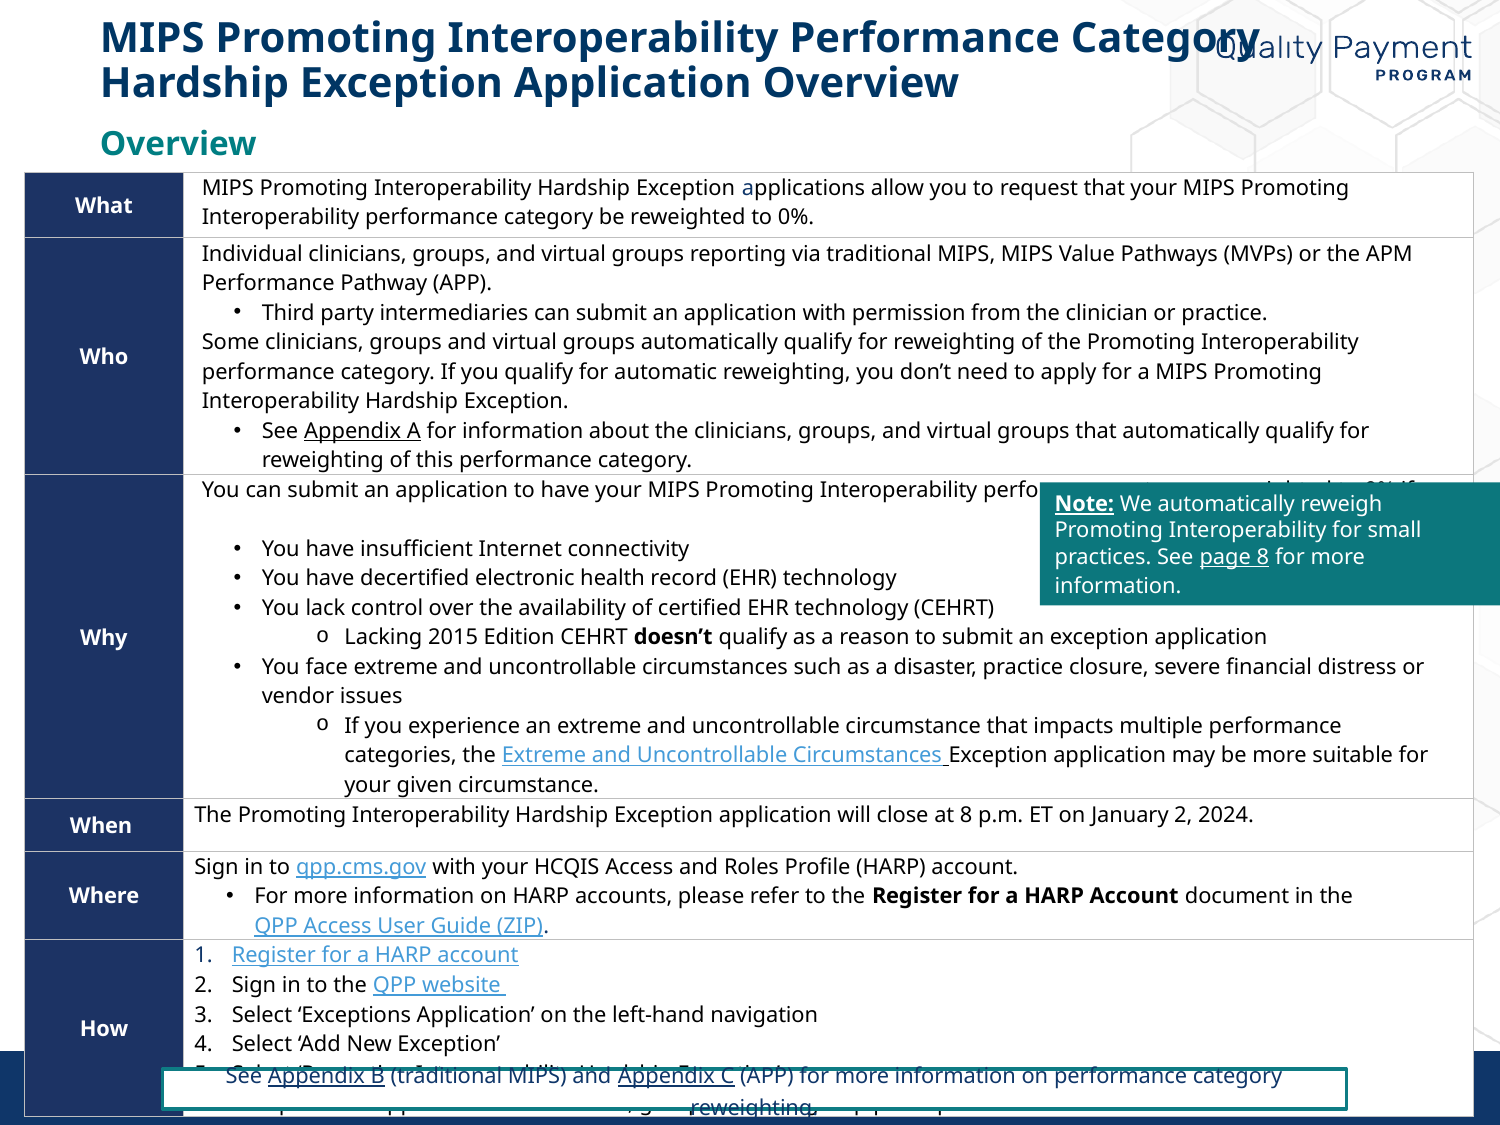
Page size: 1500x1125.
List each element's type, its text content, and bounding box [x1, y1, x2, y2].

text_box Note: We automatically reweigh Promoting Interoperability for small practices. See page 8 for more information. [1039, 482, 1500, 606]
table_cell Why [25, 475, 183, 798]
list Overview [99, 109, 1400, 172]
table_header MIPS Promoting Interoperability Hardship Exception applications allow you to request that your MIPS Promoting Interoperability performance category be reweighted to 0%. [184, 173, 1473, 237]
title MIPS Promoting Interoperability Performance Category Hardship Exception Application Overview [99, 40, 1400, 84]
table_cell You can submit an application to have your MIPS Promoting Interoperability performance category reweighted to 0% if: You have insufficient Internet connectivity You have decertified electronic health record (EHR) technology You lack control over the availability of certified EHR technology (CEHRT) Lacking 2015 Edition CEHRT doesn’t qualify as a reason to submit an exception application You face extreme and uncontrollable circumstances such as a disaster, practice closure, severe financial distress or vendor issues If you experience an extreme and uncontrollable circumstance that impacts multiple performance categories, the Extreme and Uncontrollable Circumstances Exception application may be more suitable for your given circumstance. [184, 475, 1473, 798]
text_box See Appendix B (traditional MIPS) and Appendix C (APP) for more information on performance category reweighting. [162, 1069, 1347, 1110]
table_cell Register for a HARP account Sign in to the QPP website Select ‘Exceptions Application’ on the left-hand navigation Select ‘Add New Exception’ Select ‘Promoting Interoperability Hardship Exception’ Complete the application for individual, group or virtual group participation [184, 940, 1473, 1116]
table_header What [25, 173, 183, 237]
table_cell The Promoting Interoperability Hardship Exception application will close at 8 p.m. ET on January 2, 2024. [184, 799, 1473, 851]
table_cell How [25, 940, 183, 1116]
table_cell Who [25, 238, 183, 474]
table_cell Where [25, 852, 183, 939]
table_cell Sign in to qpp.cms.gov with your HCQIS Access and Roles Profile (HARP) account. For more information on HARP accounts, please refer to the Register for a HARP Account document in the QPP Access User Guide (ZIP). [184, 852, 1473, 939]
table_cell When [25, 799, 183, 851]
table_cell Individual clinicians, groups, and virtual groups reporting via traditional MIPS, MIPS Value Pathways (MVPs) or the APM Performance Pathway (APP). Third party intermediaries can submit an application with permission from the clinician or practice. Some clinicians, groups and virtual groups automatically qualify for reweighting of the Promoting Interoperability performance category. If you qualify for automatic reweighting, you don’t need to apply for a MIPS Promoting Interoperability Hardship Exception. See Appendix A for information about the clinicians, groups, and virtual groups that automatically qualify for reweighting of this performance category. [184, 238, 1473, 474]
